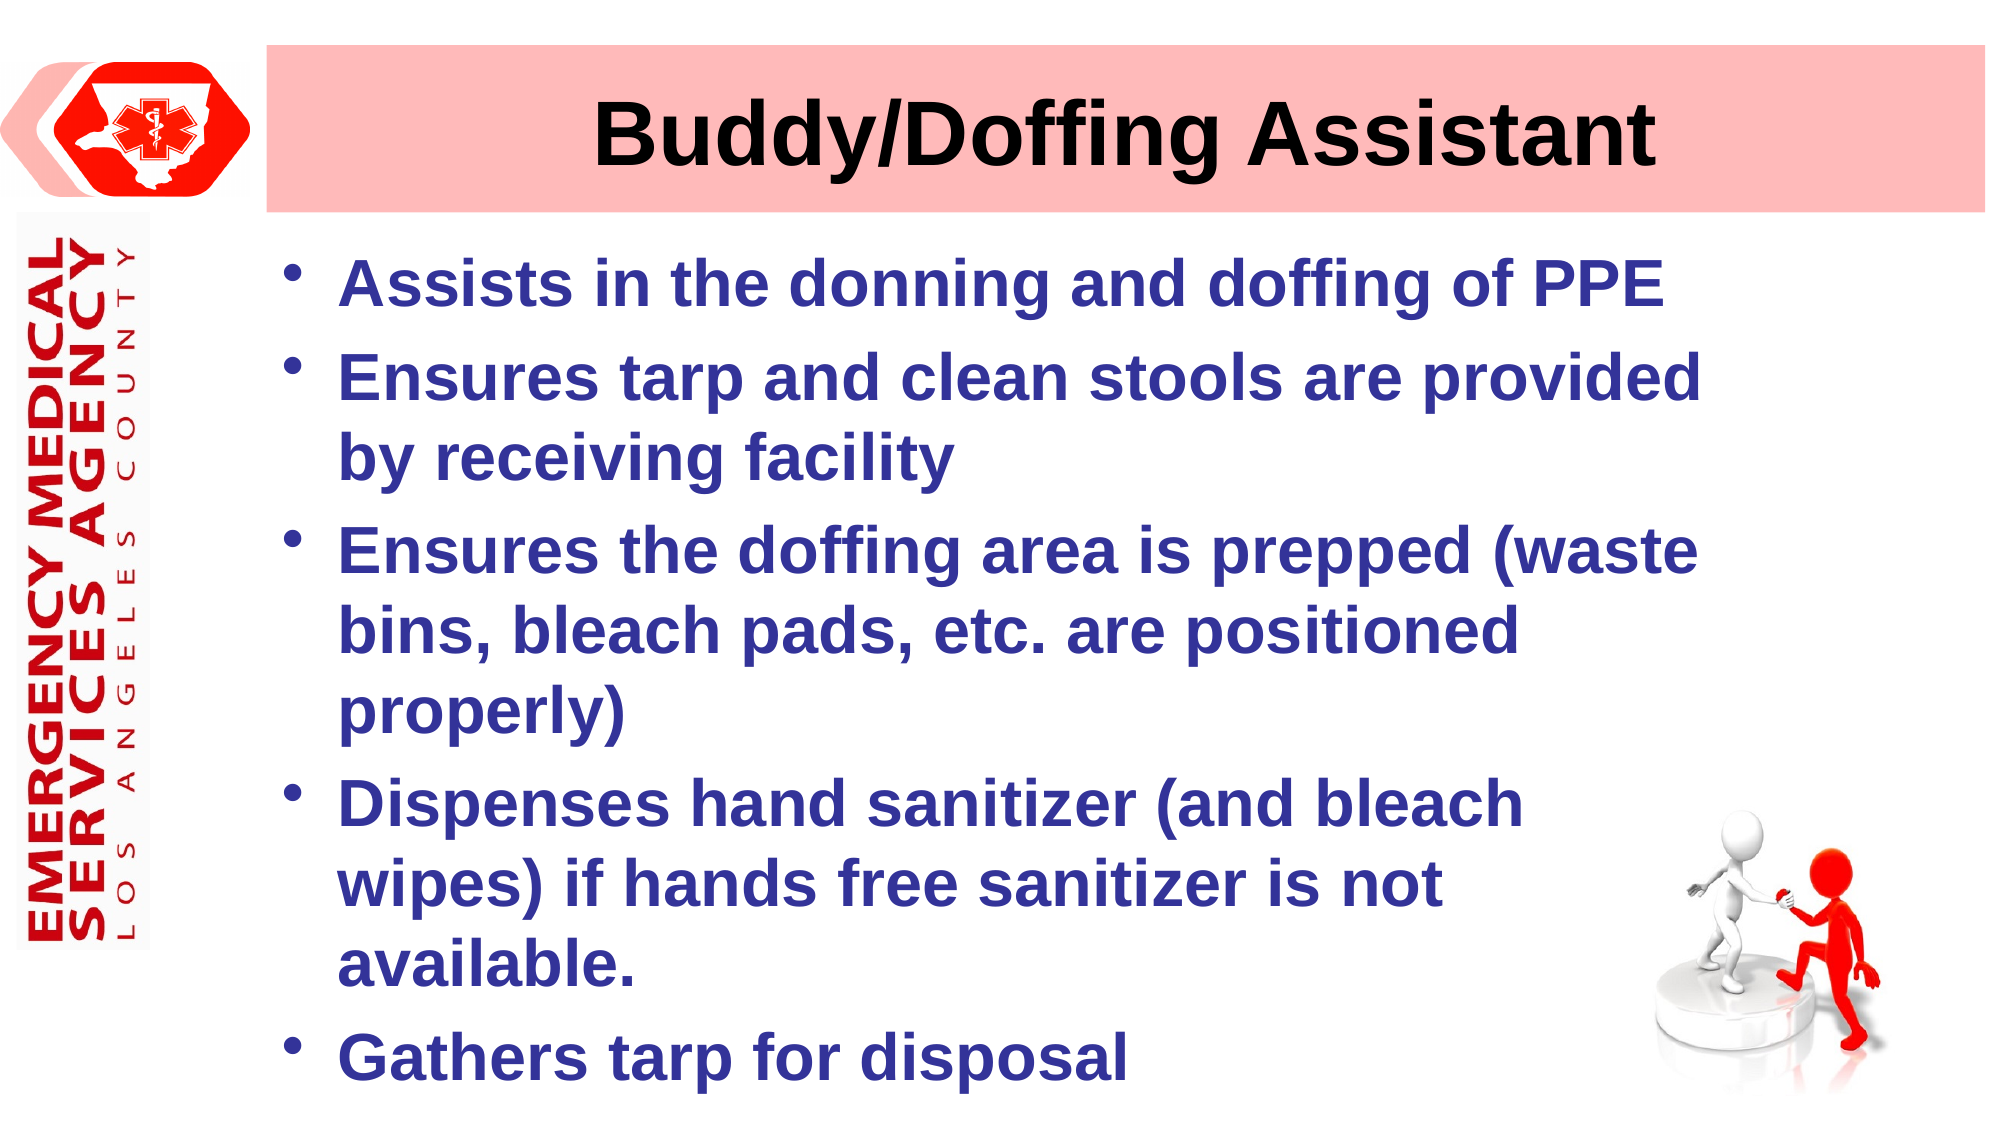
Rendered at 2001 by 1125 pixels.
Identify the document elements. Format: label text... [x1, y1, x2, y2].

list Assists in the donning and doffing of PPE Ensures tarp and clean stools are provided by receiving facility Ensures the doffing area is prepped (waste bins, bleach pads, etc. are positioned properly) Dispenses hand sanitizer (and bleach wipes) if hands free sanitizer is not available. Gathers tarp for disposal [266, 232, 1722, 1096]
picture [1590, 805, 1971, 1096]
picture [0, 62, 250, 197]
title Buddy/Doffing Assistant [266, 45, 1986, 213]
picture [16, 212, 150, 950]
